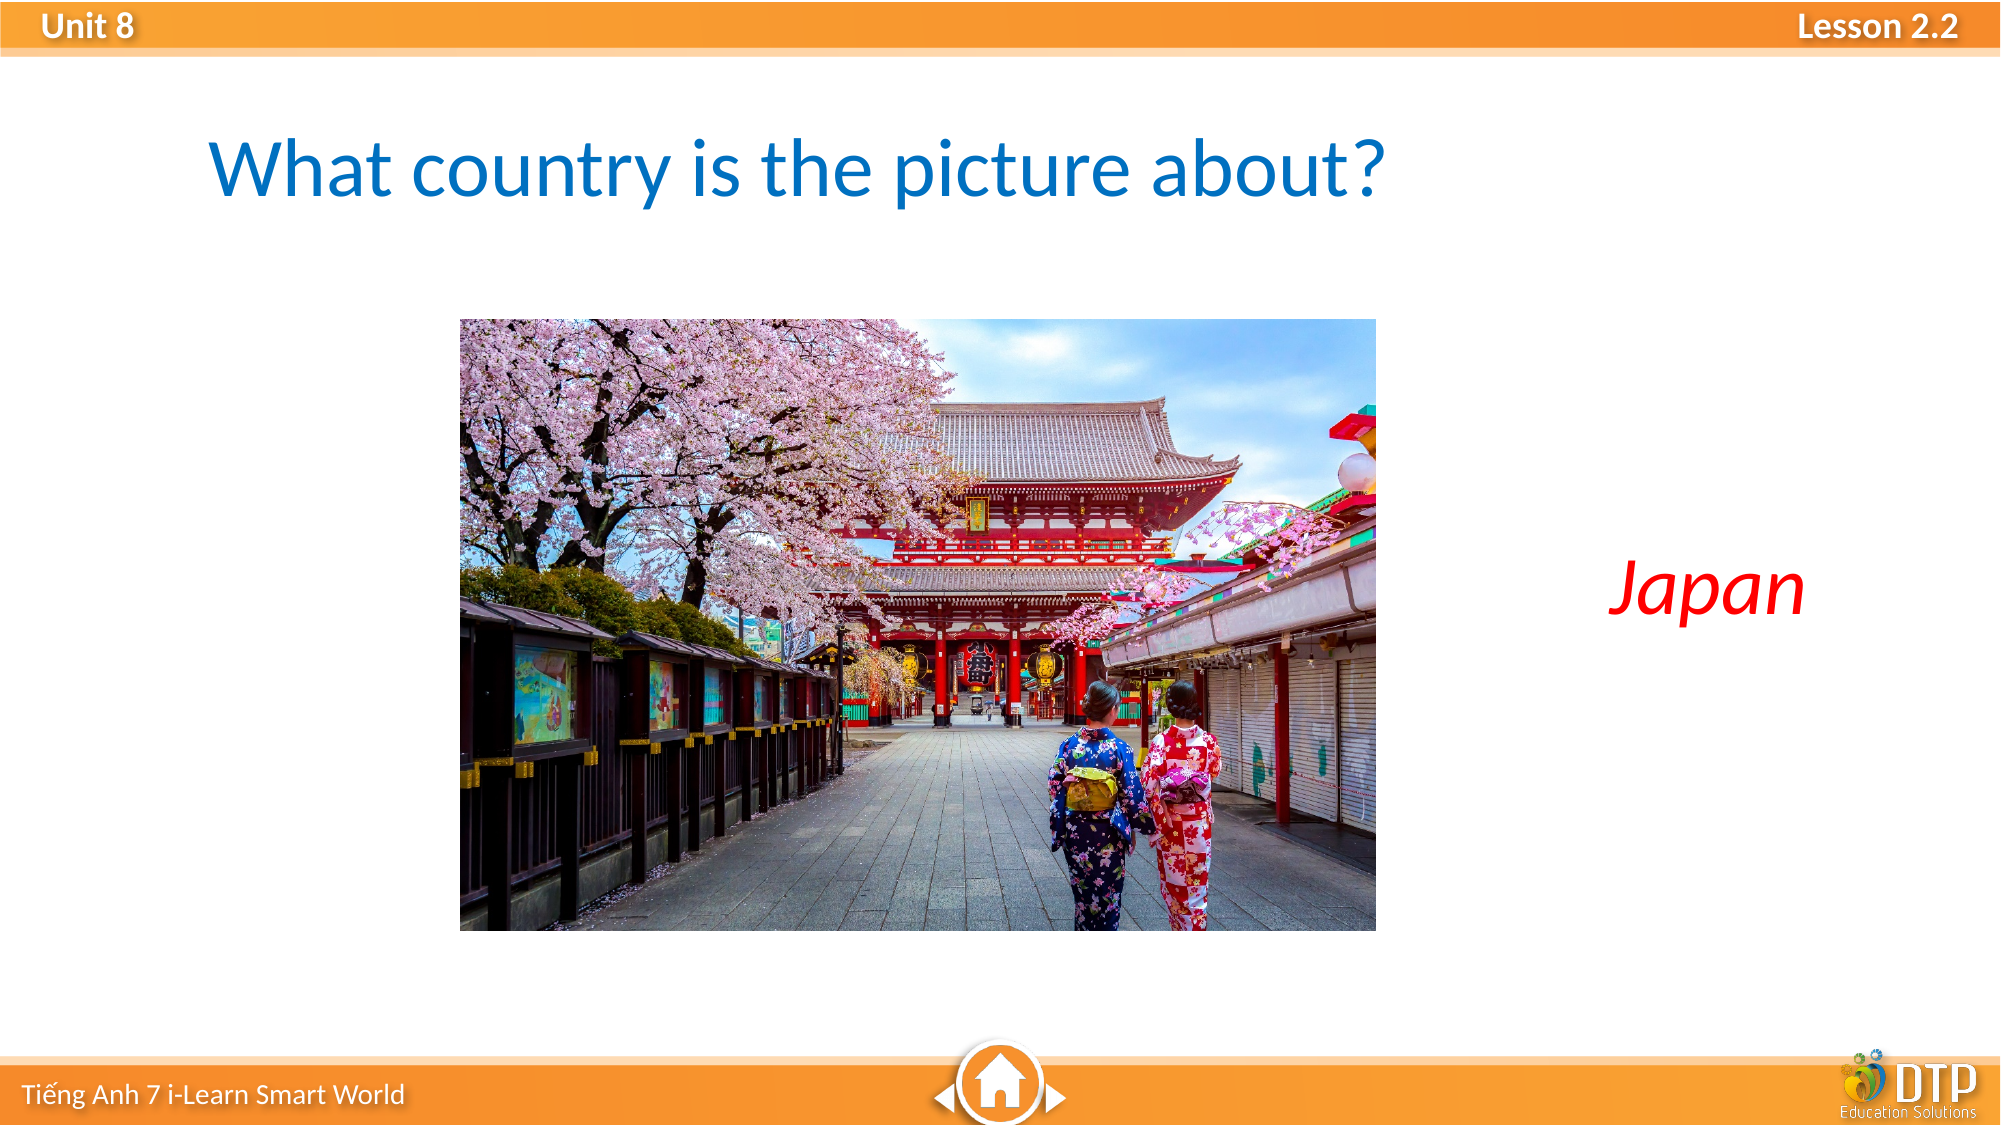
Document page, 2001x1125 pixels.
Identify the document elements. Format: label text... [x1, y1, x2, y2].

picture [0, 2, 2001, 1125]
text_box Japan [1445, 524, 1972, 639]
text_box What country is the picture about? [193, 106, 1416, 221]
